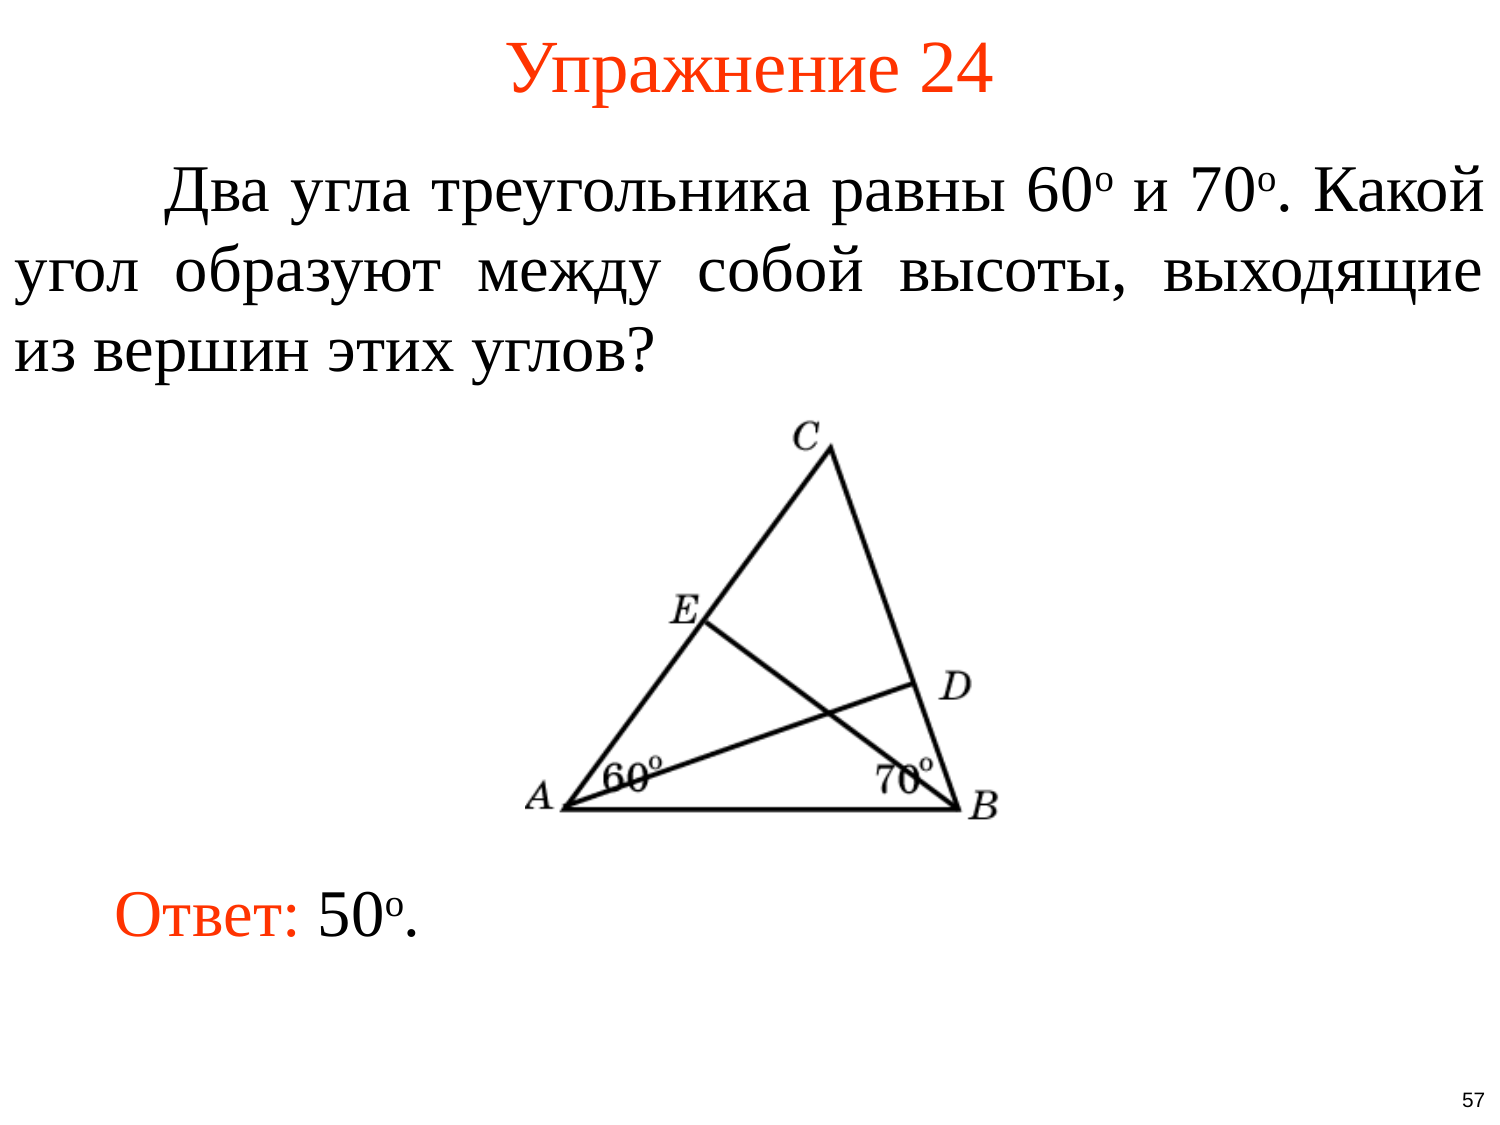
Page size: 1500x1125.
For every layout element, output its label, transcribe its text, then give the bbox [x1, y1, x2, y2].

text_box Два угла треугольника равны 60о и 70о. Какой угол образуют между собой высоты, выходящие из вершин этих углов? [0, 137, 1500, 393]
slide_number 57 [1417, 1079, 1500, 1125]
picture [524, 412, 1001, 830]
text_box Ответ: 50o. [99, 862, 1413, 958]
title Упражнение 24 [112, 24, 1388, 100]
